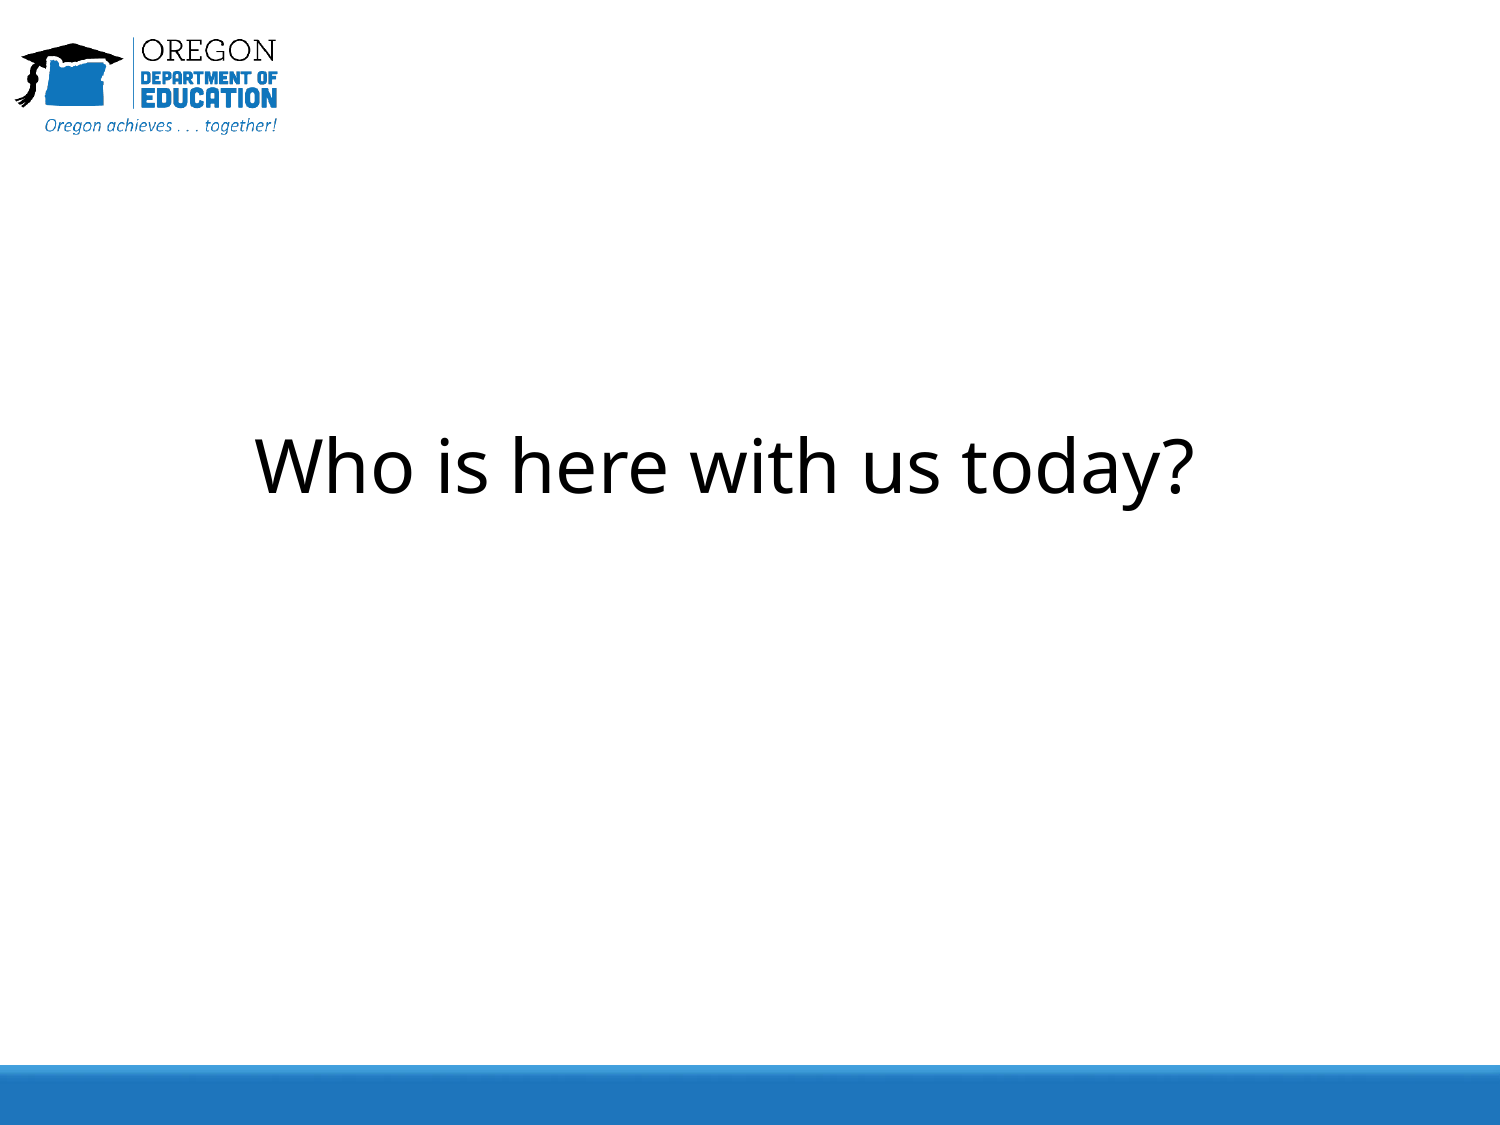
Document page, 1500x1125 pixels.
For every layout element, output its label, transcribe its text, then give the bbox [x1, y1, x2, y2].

picture [0, 8, 309, 170]
title Who is here with us today? [147, 386, 1322, 553]
picture [0, 1065, 1500, 1125]
